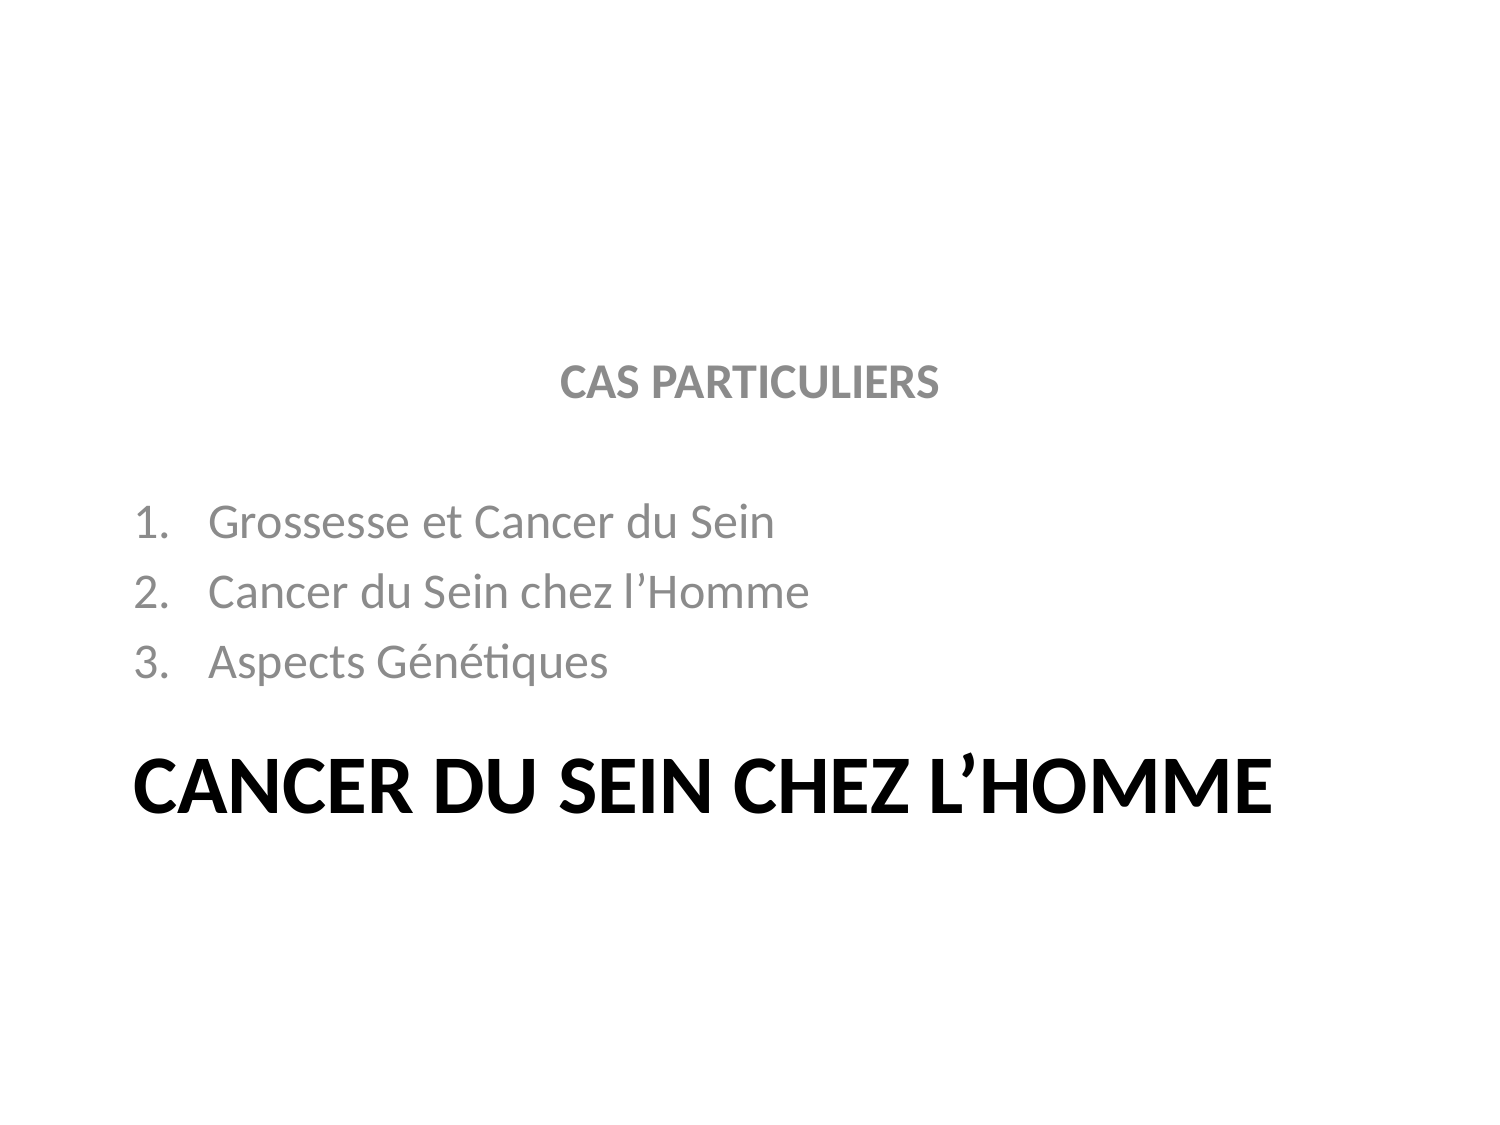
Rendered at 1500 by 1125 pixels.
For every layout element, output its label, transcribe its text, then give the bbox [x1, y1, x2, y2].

title Cancer du sein chez l’homme [118, 723, 1394, 947]
list CAS PARTICULIERS Grossesse et Cancer du Sein Cancer du Sein chez l’Homme Aspects Génétiques [118, 314, 1394, 723]
